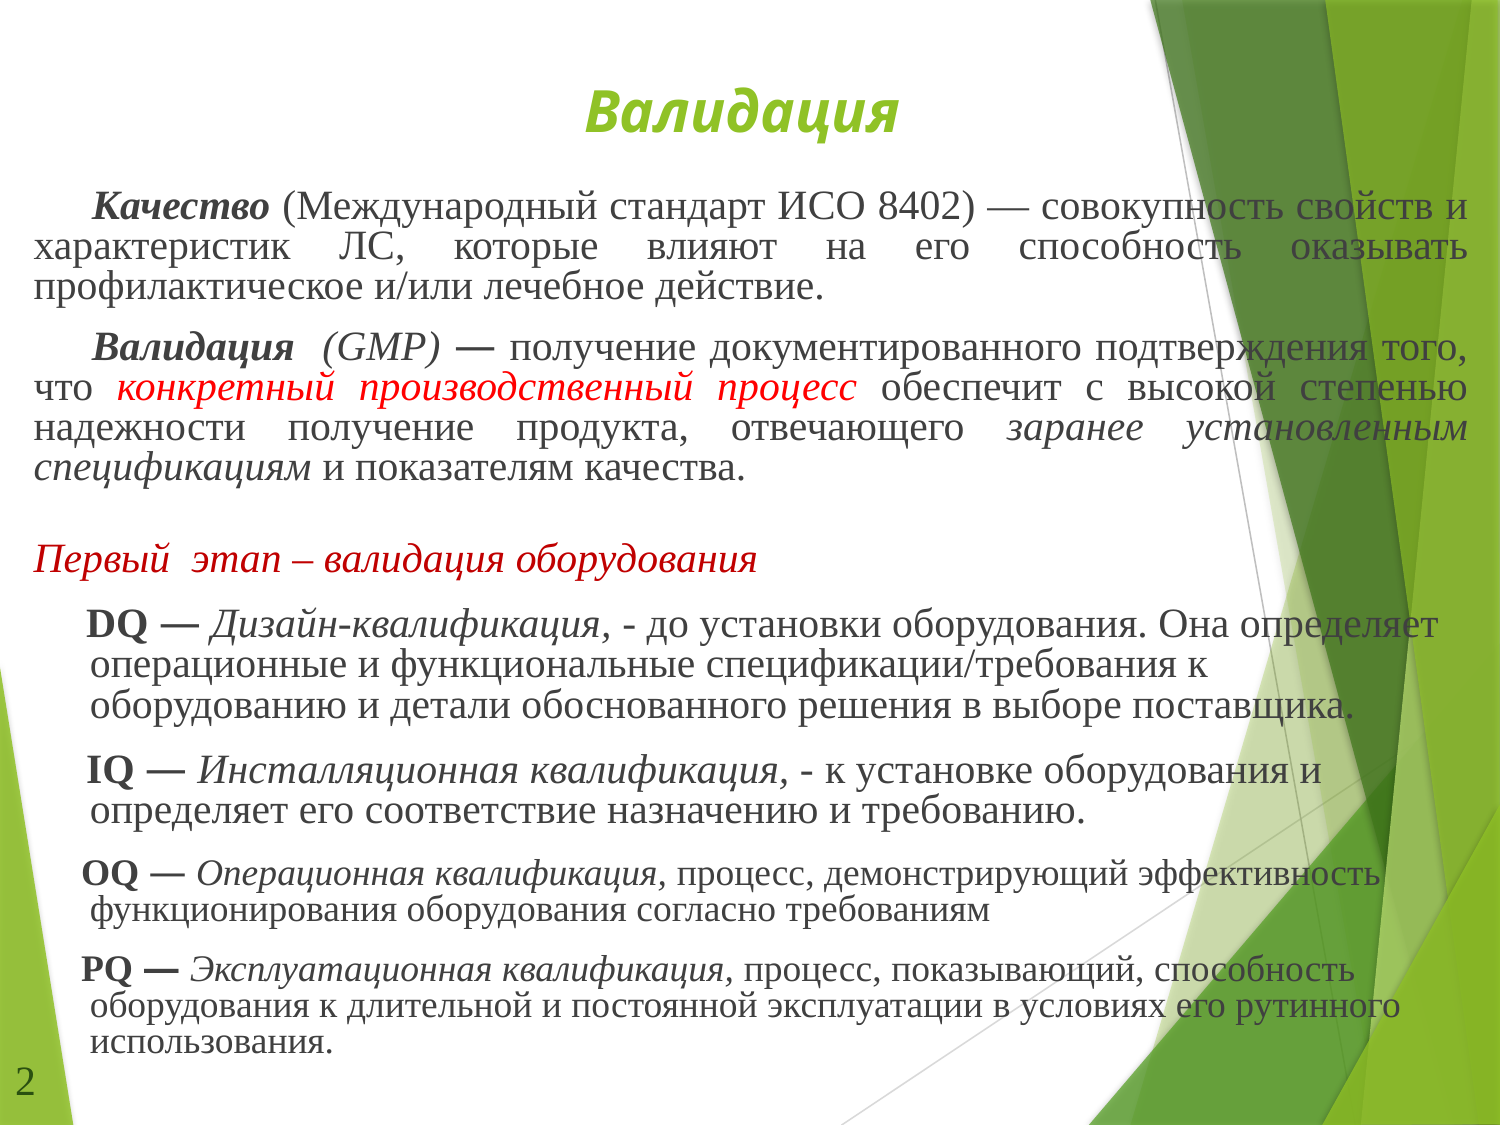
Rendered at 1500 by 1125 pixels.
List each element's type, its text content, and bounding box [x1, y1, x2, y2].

list Качество (Международный стандарт ИСО 8402) — совокупность свойств и характеристик ЛС, которые влияют на его способность оказывать профилактическое и/или лечебное действие. Валидация (GMP) — получение документированного подтверждения того, что конкретный производственный процесс обеспечит с высокой степенью надежности получение продукта, отвечающего заранее установленным спецификациям и показателям качества. Первый этап – валидация оборудования DQ — Дизайн-квалификация, - до установки оборудования. Она определяет операционные и функциональные спецификации/требования к оборудованию и детали обоснованного решения в выборе поставщика. IQ — Инсталляционная квалификация, - к установке оборудования и определяет его соответствие назначению и требованию. OQ — Операционная квалификация, процесс, демонстрирующий эффективность функционирования оборудования согласно требованиям PQ — Эксплуатационная квалификация, процесс, показывающий, способность оборудования к длительной и постоянной эксплуатации в условиях его рутинного использования. [18, 179, 1484, 1071]
title Валидация [0, 66, 1500, 182]
slide_number 2 [0, 1039, 350, 1118]
